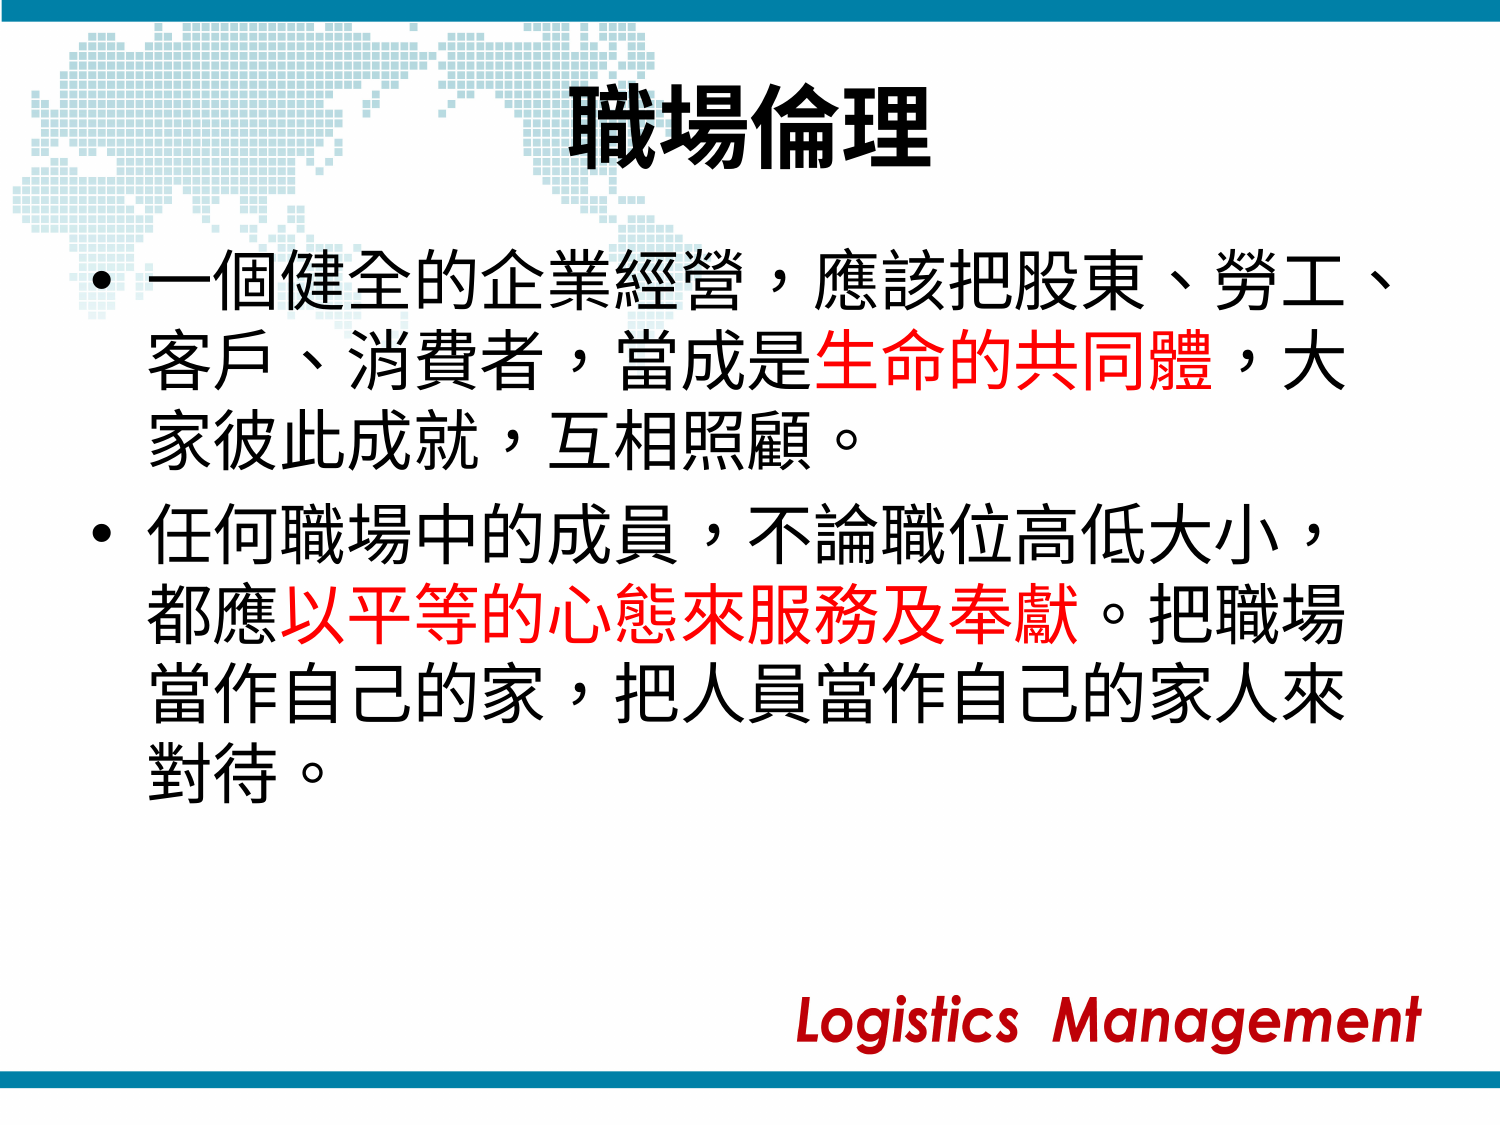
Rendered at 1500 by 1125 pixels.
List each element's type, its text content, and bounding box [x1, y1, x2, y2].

picture [0, 0, 1500, 1071]
list 一個健全的企業經營，應該把股東、勞工、客戶、消費者，當成是生命的共同體，大家彼此成就，互相照顧。 任何職場中的成員，不論職位高低大小，都應以平等的心態來服務及奉獻。把職場當作自己的家，把人員當作自己的家人來對待。 [74, 231, 1426, 975]
title 職場倫理 [74, 30, 1426, 219]
picture [0, 1089, 1500, 1125]
